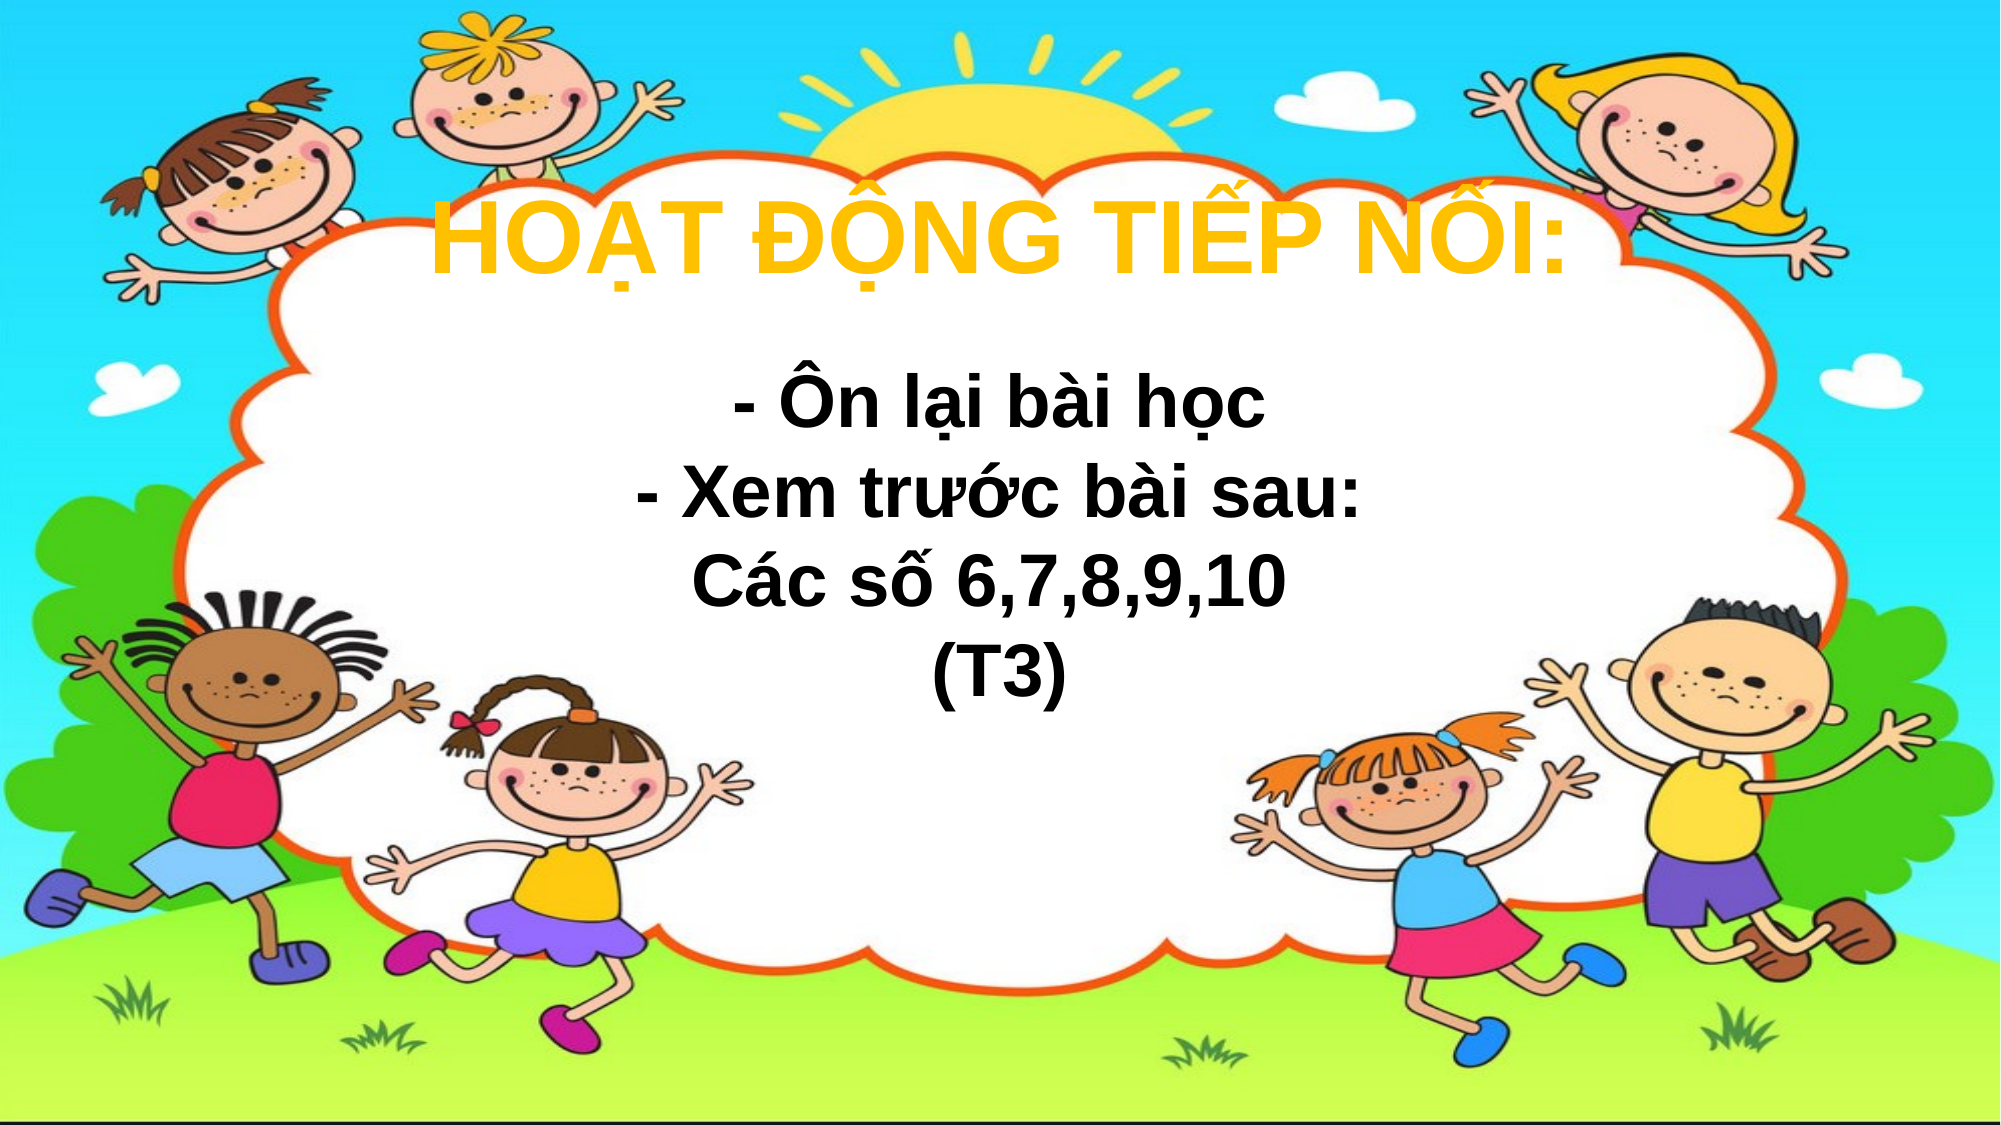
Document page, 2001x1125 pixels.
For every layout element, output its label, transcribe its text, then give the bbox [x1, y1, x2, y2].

title - Ôn lại bài học - Xem trước bài sau: Các số 6,7,8,9,10 (T3) [150, 162, 1850, 813]
text_box HOẠT ĐỘNG TIẾP NỐI: [385, 162, 1646, 303]
picture [0, 0, 2001, 1125]
